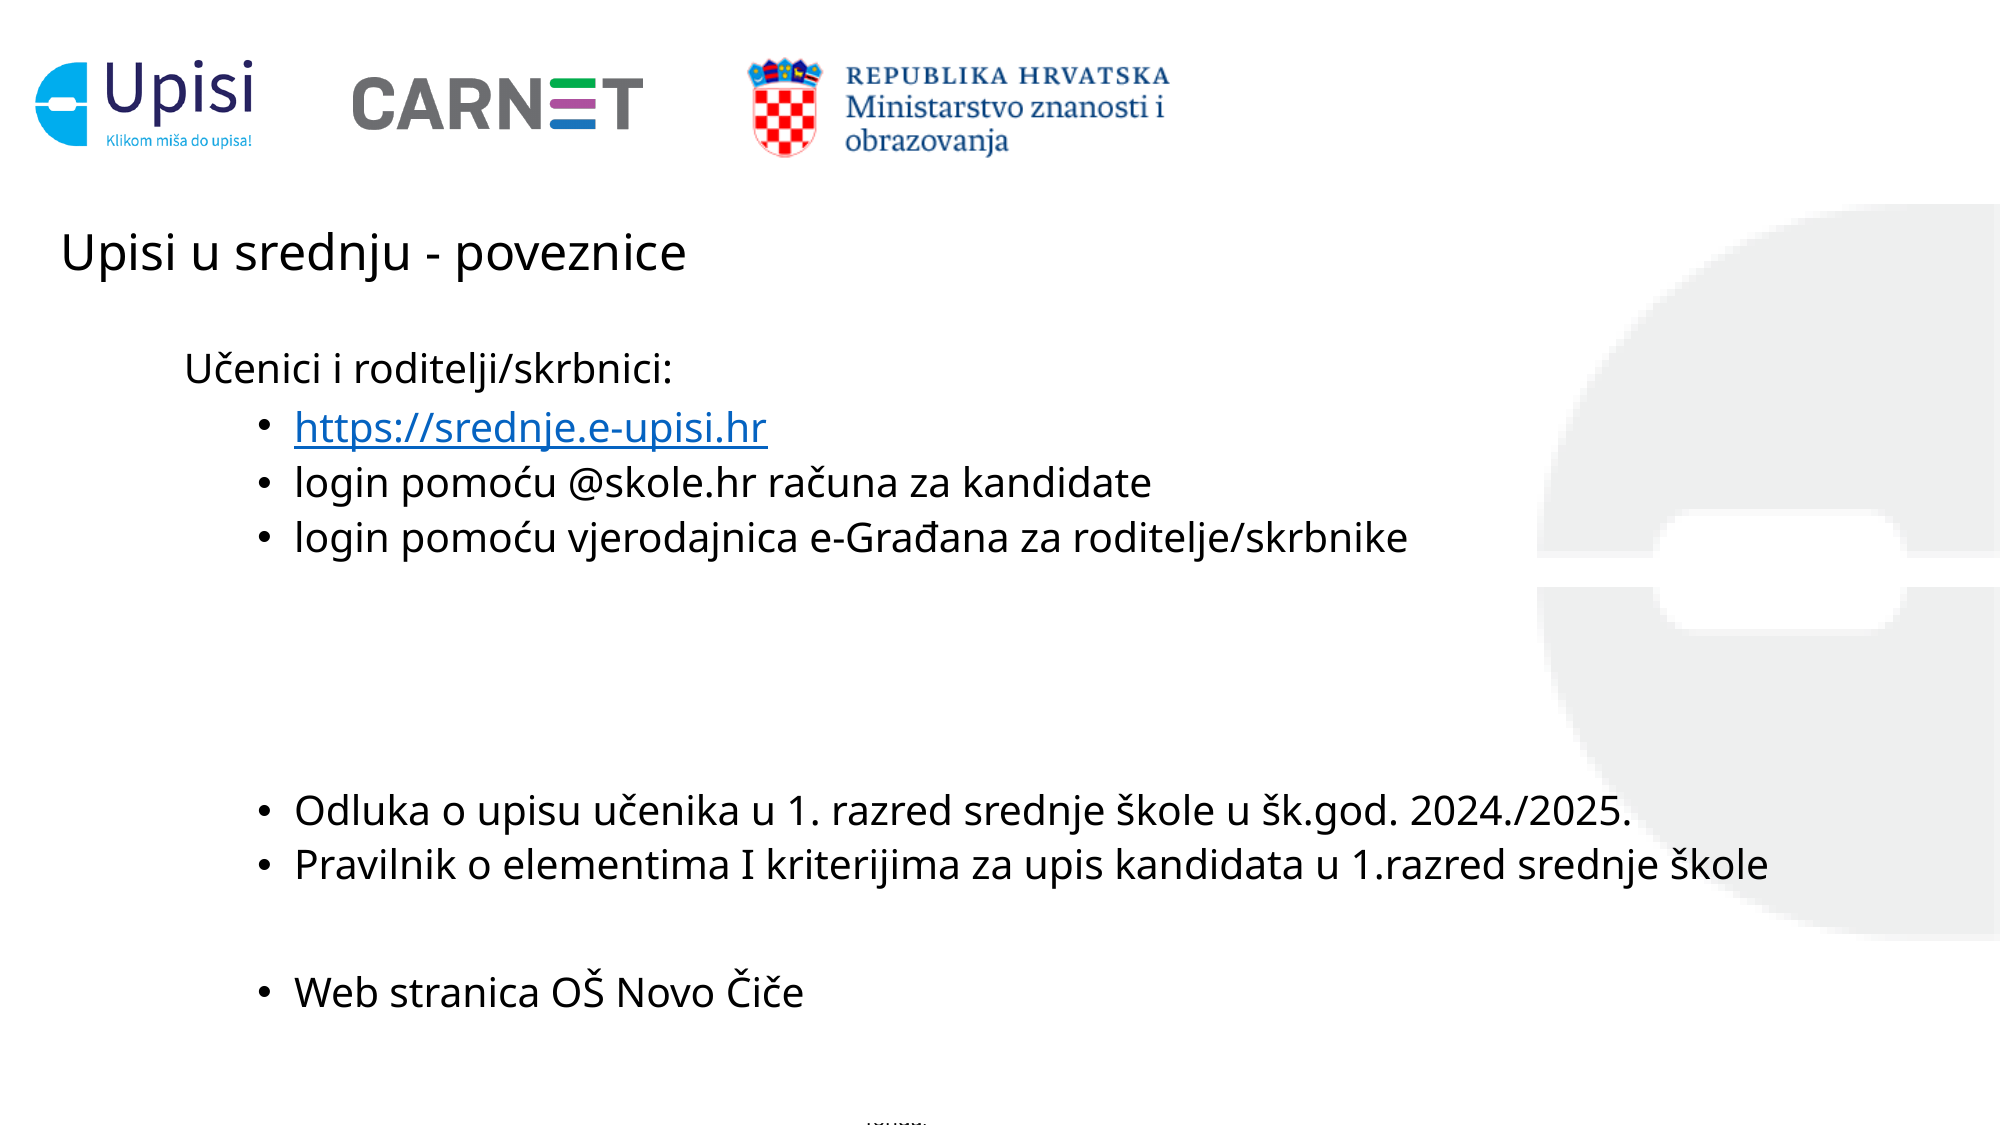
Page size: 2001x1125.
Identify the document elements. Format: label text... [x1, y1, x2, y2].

text_box [58, 945, 1857, 1124]
picture [721, 38, 1192, 169]
picture [26, 39, 274, 168]
list Učenici i roditelji/skrbnici: https://srednje.e-upisi.hr login pomoću @skole.hr računa za kandidate login pomoću vjerodajnica e-Građana za roditelje/skrbnike Odluka o upisu učenika u 1. razred srednje škole u šk.god. 2024./2025. Pravilnik o elementima I kriterijima za upis kandidata u 1.razred srednje škole Web stranica OŠ Novo Čiče [168, 340, 1894, 1029]
title Upisi u srednju - poveznice [45, 184, 1771, 325]
picture [353, 77, 643, 130]
